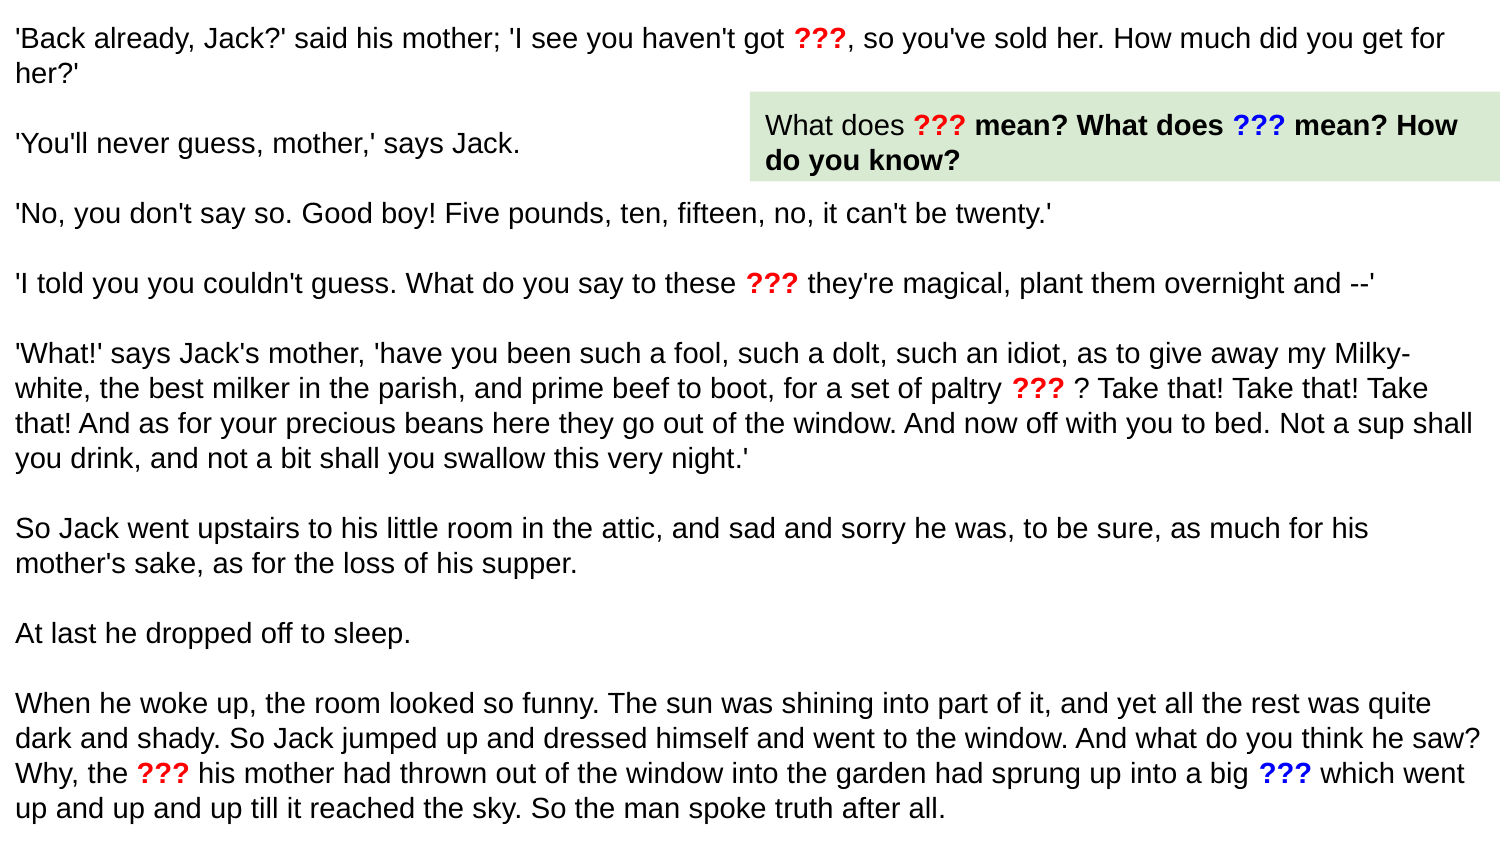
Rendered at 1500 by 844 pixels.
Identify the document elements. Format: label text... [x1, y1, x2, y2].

text_box 'Back already, Jack?' said his mother; 'I see you haven't got ???, so you've sold her. How much did you get for her?' 'You'll never guess, mother,' says Jack. 'No, you don't say so. Good boy! Five pounds, ten, fifteen, no, it can't be twenty.' 'I told you you couldn't guess. What do you say to these ??? they're magical, plant them overnight and --' 'What!' says Jack's mother, 'have you been such a fool, such a dolt, such an idiot, as to give away my Milky-white, the best milker in the parish, and prime beef to boot, for a set of paltry ??? ? Take that! Take that! Take that! And as for your precious beans here they go out of the window. And now off with you to bed. Not a sup shall you drink, and not a bit shall you swallow this very night.' So Jack went upstairs to his little room in the attic, and sad and sorry he was, to be sure, as much for his mother's sake, as for the loss of his supper. At last he dropped off to sleep. When he woke up, the room looked so funny. The sun was shining into part of it, and yet all the rest was quite dark and shady. So Jack jumped up and dressed himself and went to the window. And what do you think he saw? Why, the ??? his mother had thrown out of the window into the garden had sprung up into a big ??? which went up and up and up till it reached the sky. So the man spoke truth after all. [0, 0, 1500, 844]
text_box What does ??? mean? What does ??? mean? How do you know? [749, 91, 1500, 182]
